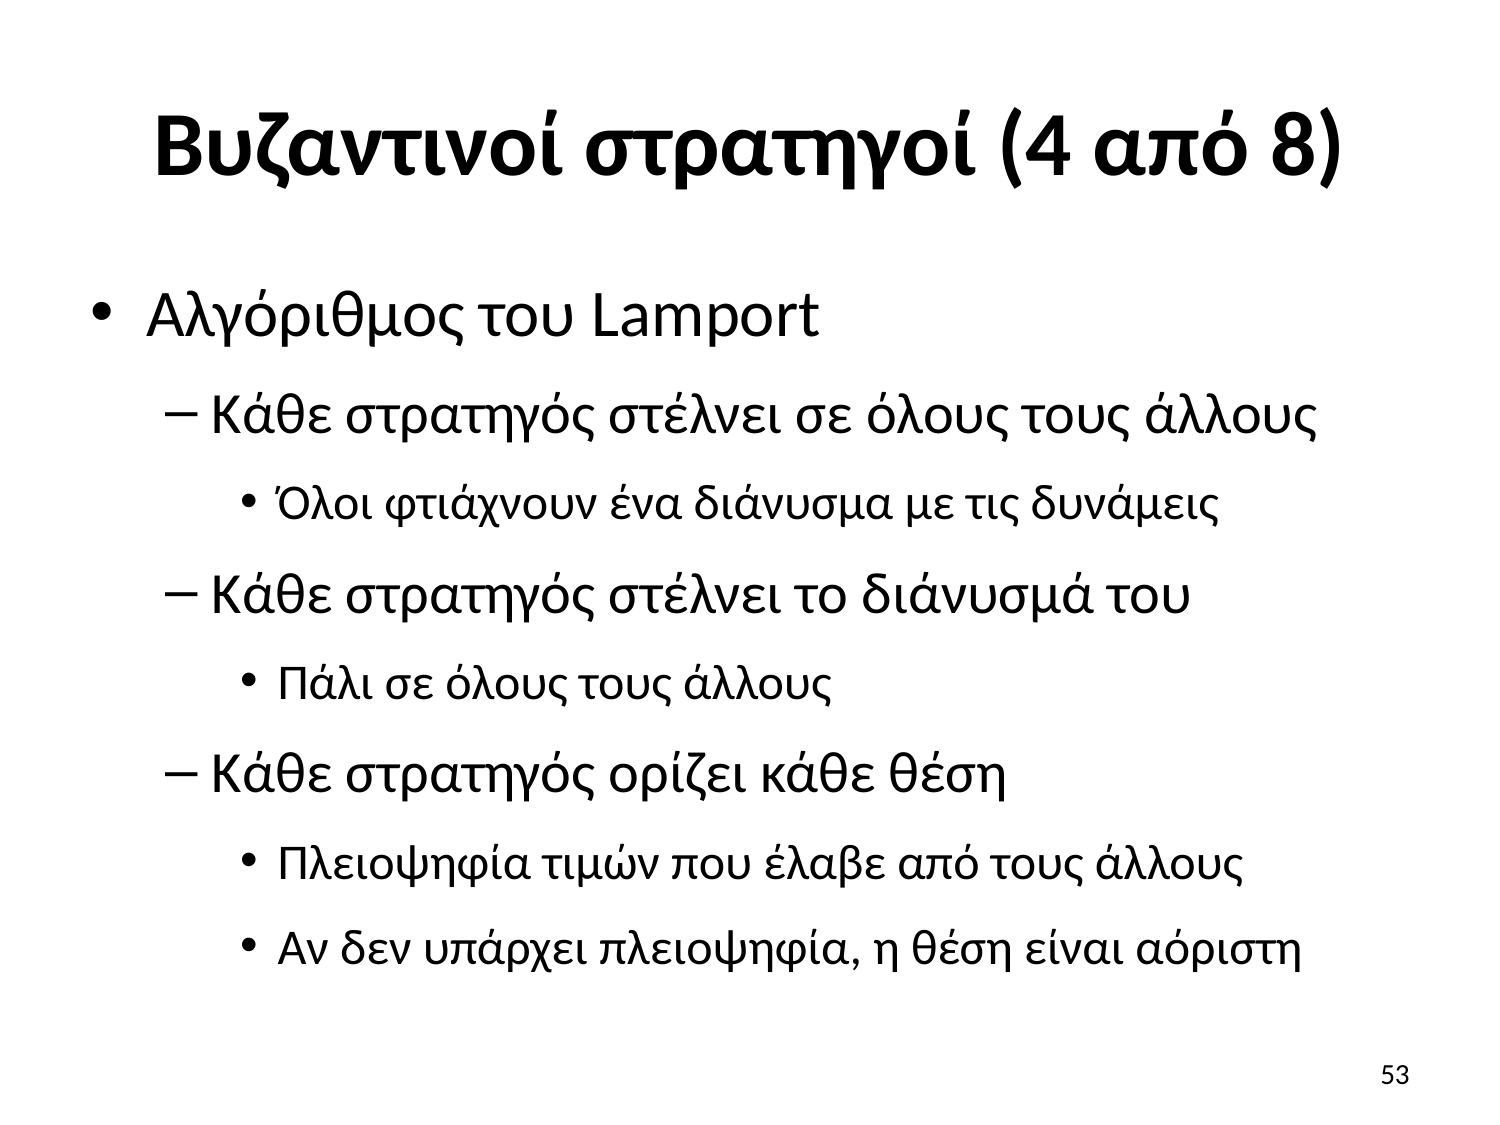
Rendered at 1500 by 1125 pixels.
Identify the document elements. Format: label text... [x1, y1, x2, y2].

list Αλγόριθμος του Lamport Κάθε στρατηγός στέλνει σε όλους τους άλλους Όλοι φτιάχνουν ένα διάνυσμα με τις δυνάμεις Κάθε στρατηγός στέλνει το διάνυσμά του Πάλι σε όλους τους άλλους Κάθε στρατηγός ορίζει κάθε θέση Πλειοψηφία τιμών που έλαβε από τους άλλους Αν δεν υπάρχει πλειοψηφία, η θέση είναι αόριστη [75, 262, 1425, 1005]
title Βυζαντινοί στρατηγοί (4 από 8) [75, 45, 1425, 233]
slide_number 53 [1074, 1042, 1425, 1103]
